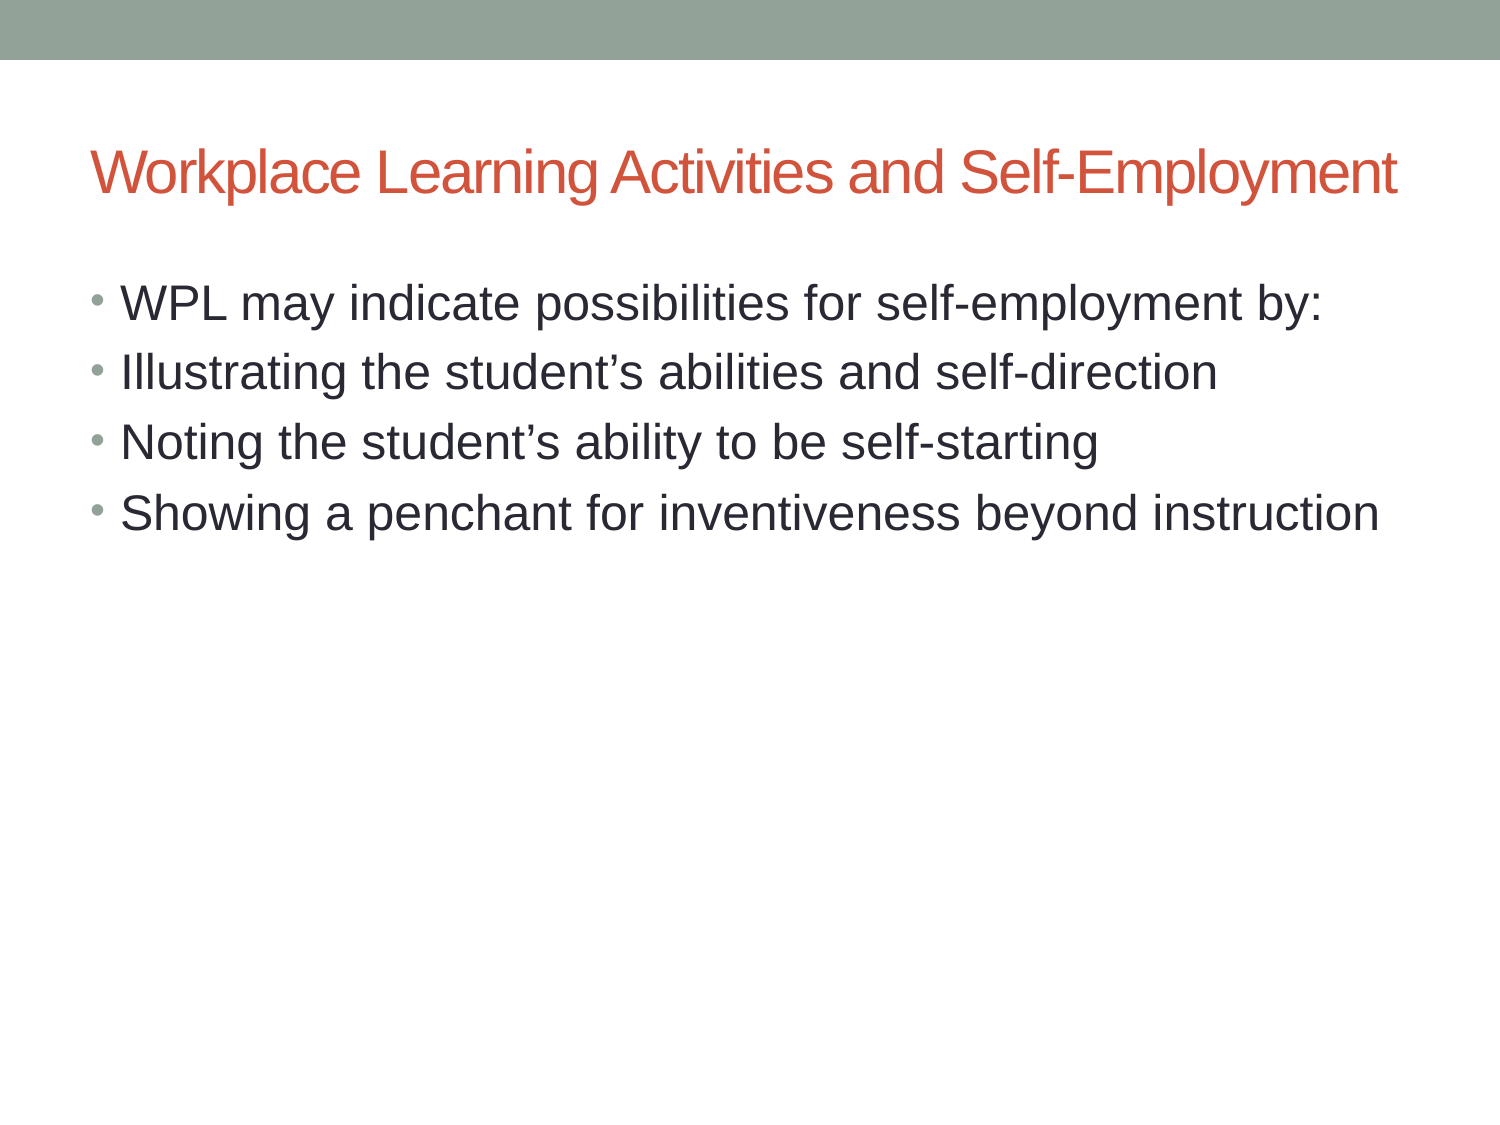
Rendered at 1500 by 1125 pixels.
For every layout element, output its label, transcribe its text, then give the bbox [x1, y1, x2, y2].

list WPL may indicate possibilities for self-employment by: Illustrating the student’s abilities and self-direction Noting the student’s ability to be self-starting Showing a penchant for inventiveness beyond instruction [75, 262, 1425, 1063]
title Workplace Learning Activities and Self-Employment [75, 87, 1425, 250]
